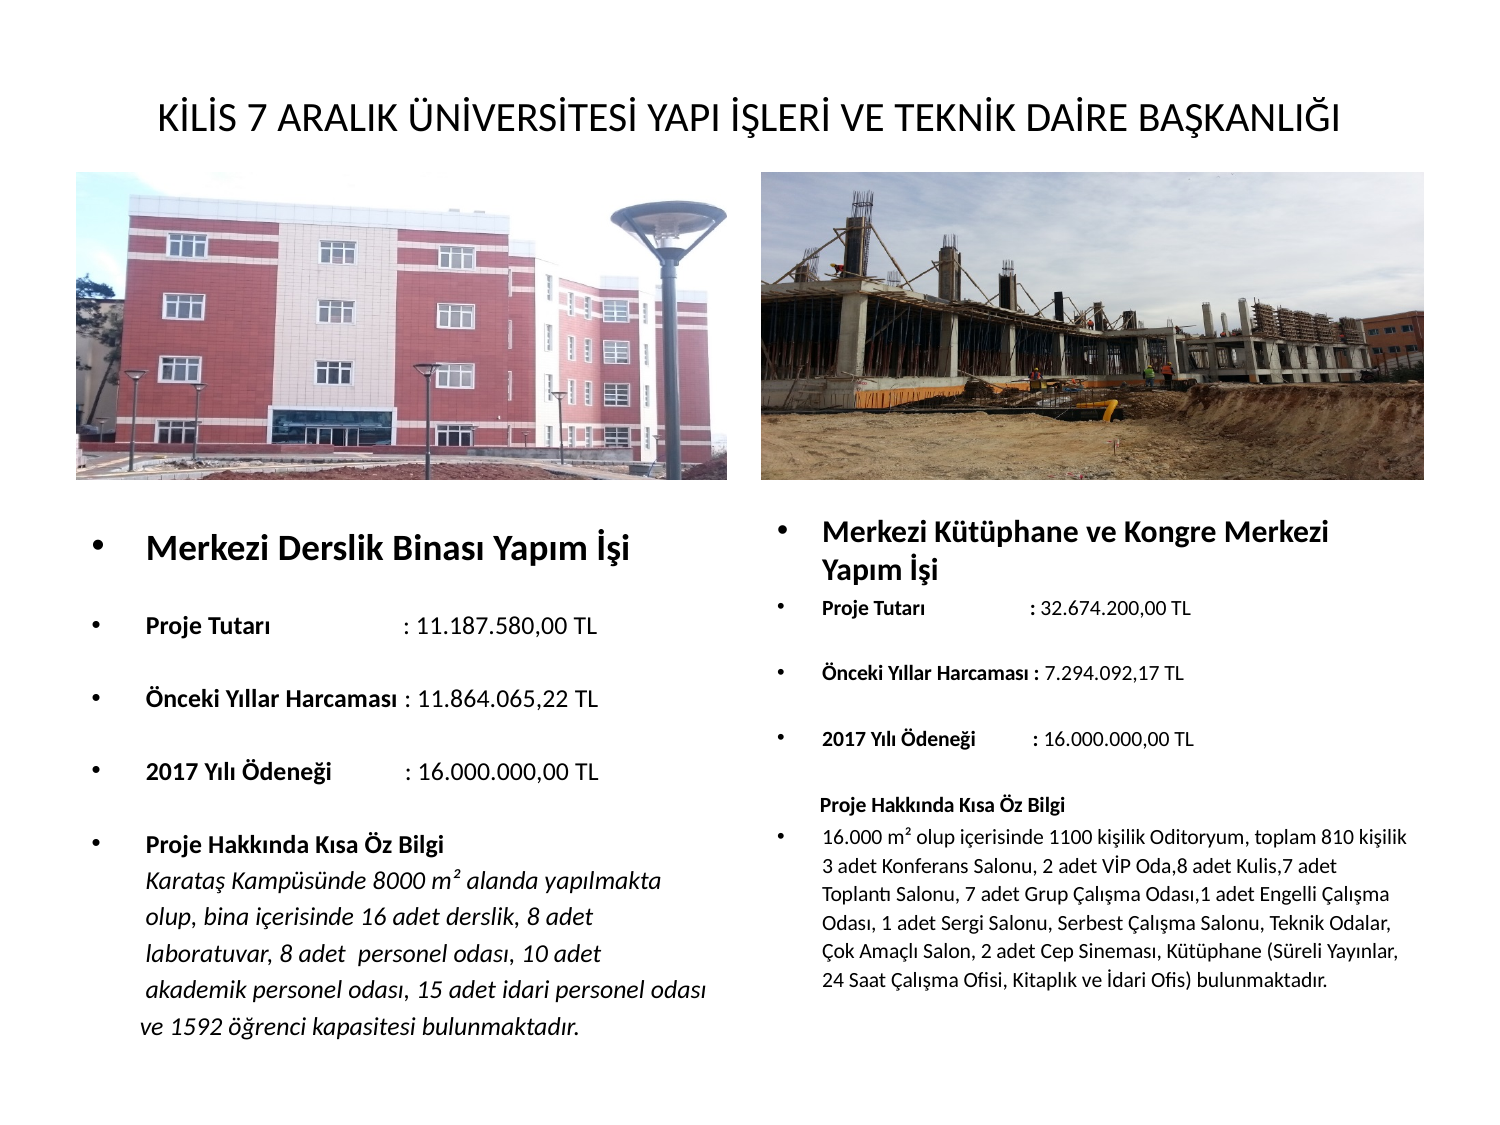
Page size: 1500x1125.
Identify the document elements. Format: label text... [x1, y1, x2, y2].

picture [76, 172, 727, 481]
title KİLİS 7 ARALIK ÜNİVERSİTESİ YAPI İŞLERİ VE TEKNİK DAİRE BAŞKANLIĞI [75, 45, 1425, 185]
list Merkezi Kütüphane ve Kongre Merkezi Yapım İşi Proje Tutarı : 32.674.200,00 TL Önceki Yıllar Harcaması : 7.294.092,17 TL 2017 Yılı Ödeneği : 16.000.000,00 TL Proje Hakkında Kısa Öz Bilgi 16.000 m² olup içerisinde 1100 kişilik Oditoryum, toplam 810 kişilik 3 adet Konferans Salonu, 2 adet VİP Oda,8 adet Kulis,7 adet Toplantı Salonu, 7 adet Grup Çalışma Odası,1 adet Engelli Çalışma Odası, 1 adet Sergi Salonu, Serbest Çalışma Salonu, Teknik Odalar, Çok Amaçlı Salon, 2 adet Cep Sineması, Kütüphane (Süreli Yayınlar, 24 Saat Çalışma Ofisi, Kitaplık ve İdari Ofis) bulunmaktadır. [761, 503, 1425, 1035]
picture [761, 172, 1424, 481]
list Merkezi Derslik Binası Yapım İşi Proje Tutarı : 11.187.580,00 TL Önceki Yıllar Harcaması : 11.864.065,22 TL 2017 Yılı Ödeneği : 16.000.000,00 TL Proje Hakkında Kısa Öz Bilgi Karataş Kampüsünde 8000 m² alanda yapılmakta olup, bina içerisinde 16 adet derslik, 8 adet laboratuvar, 8 adet personel odası, 10 adet akademik personel odası, 15 adet idari personel odası ve 1592 öğrenci kapasitesi bulunmaktadır. [76, 515, 750, 1059]
